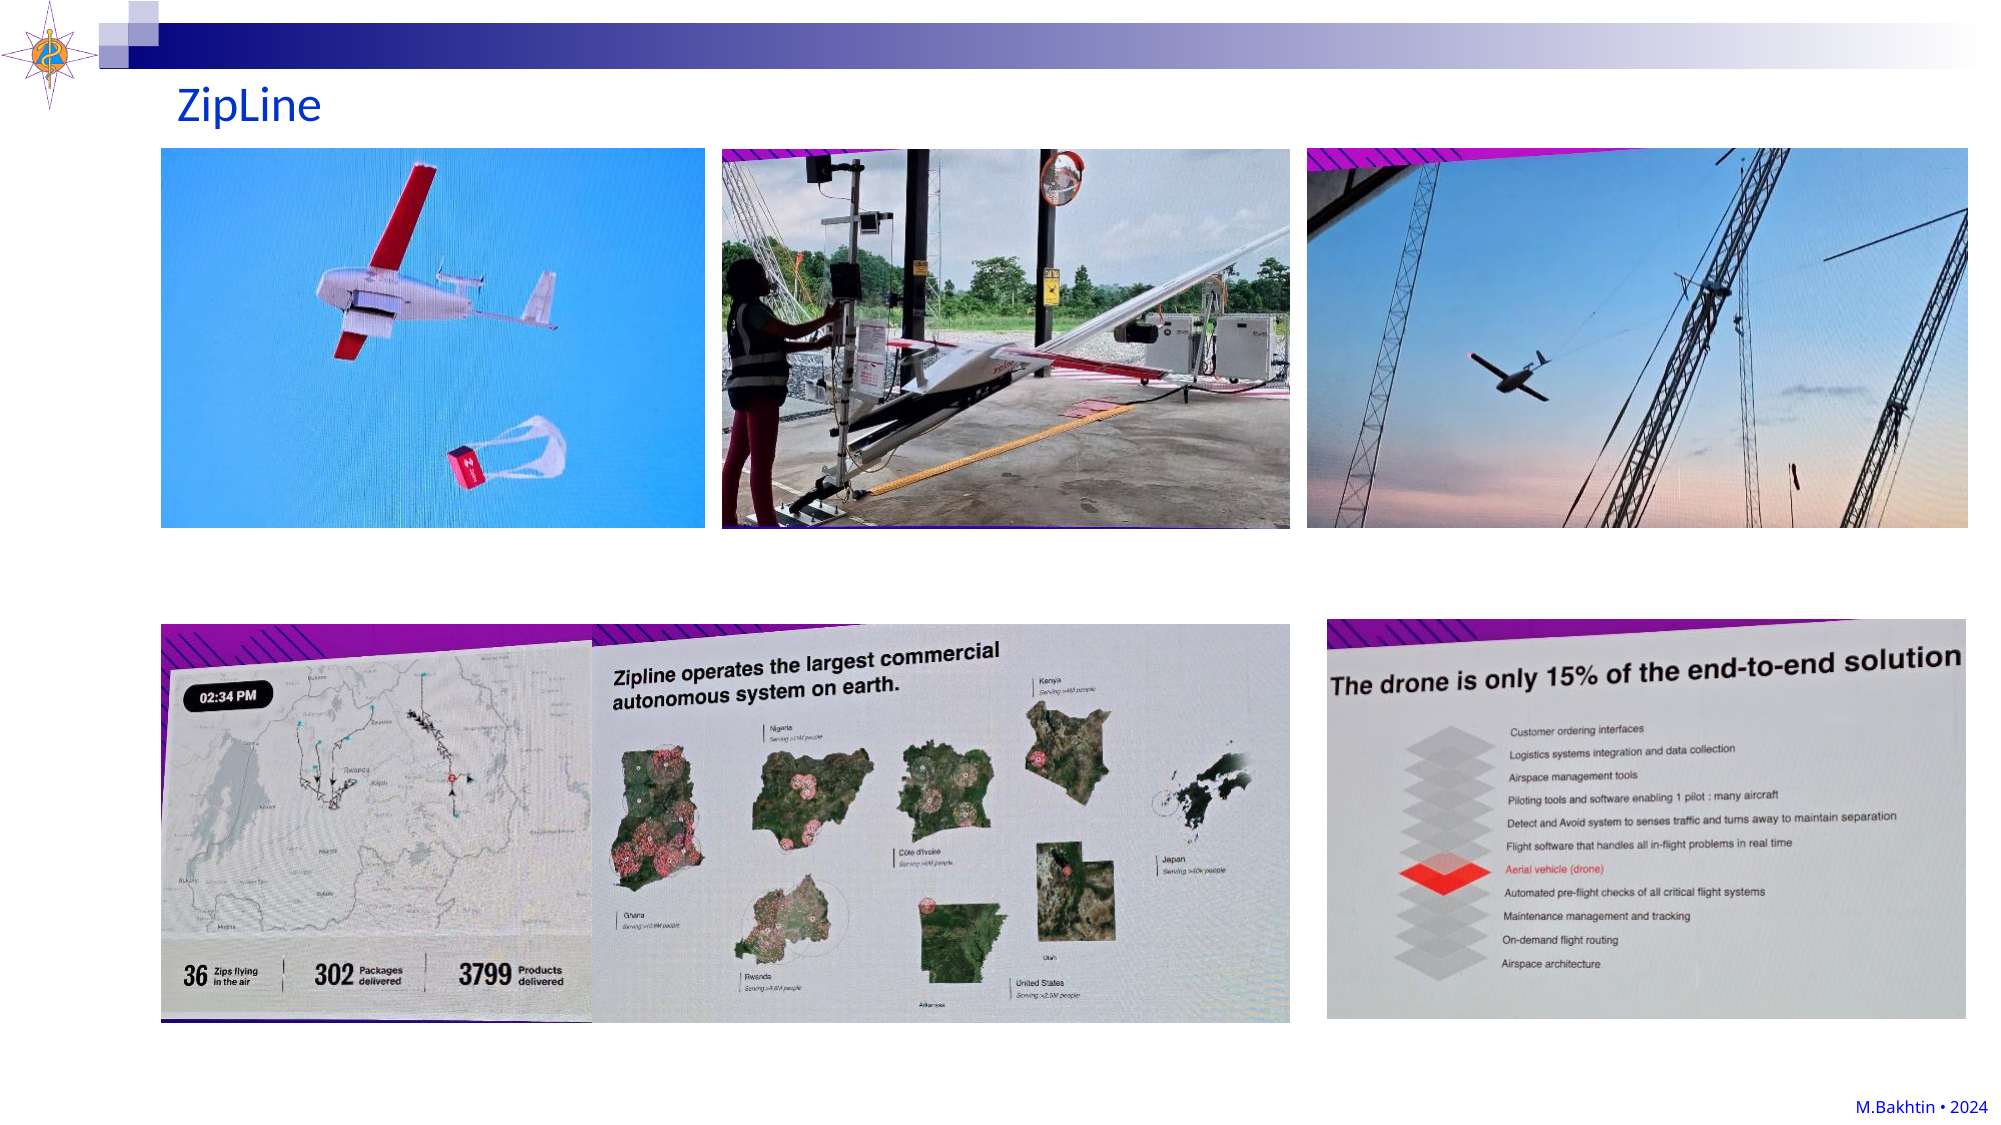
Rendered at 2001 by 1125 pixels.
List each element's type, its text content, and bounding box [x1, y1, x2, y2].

picture [161, 148, 705, 528]
picture [0, 0, 99, 111]
text_box ZipLine [162, 63, 338, 139]
picture [1326, 618, 1966, 1019]
picture [722, 149, 1290, 529]
picture [1306, 148, 1968, 528]
picture [161, 624, 1290, 1023]
